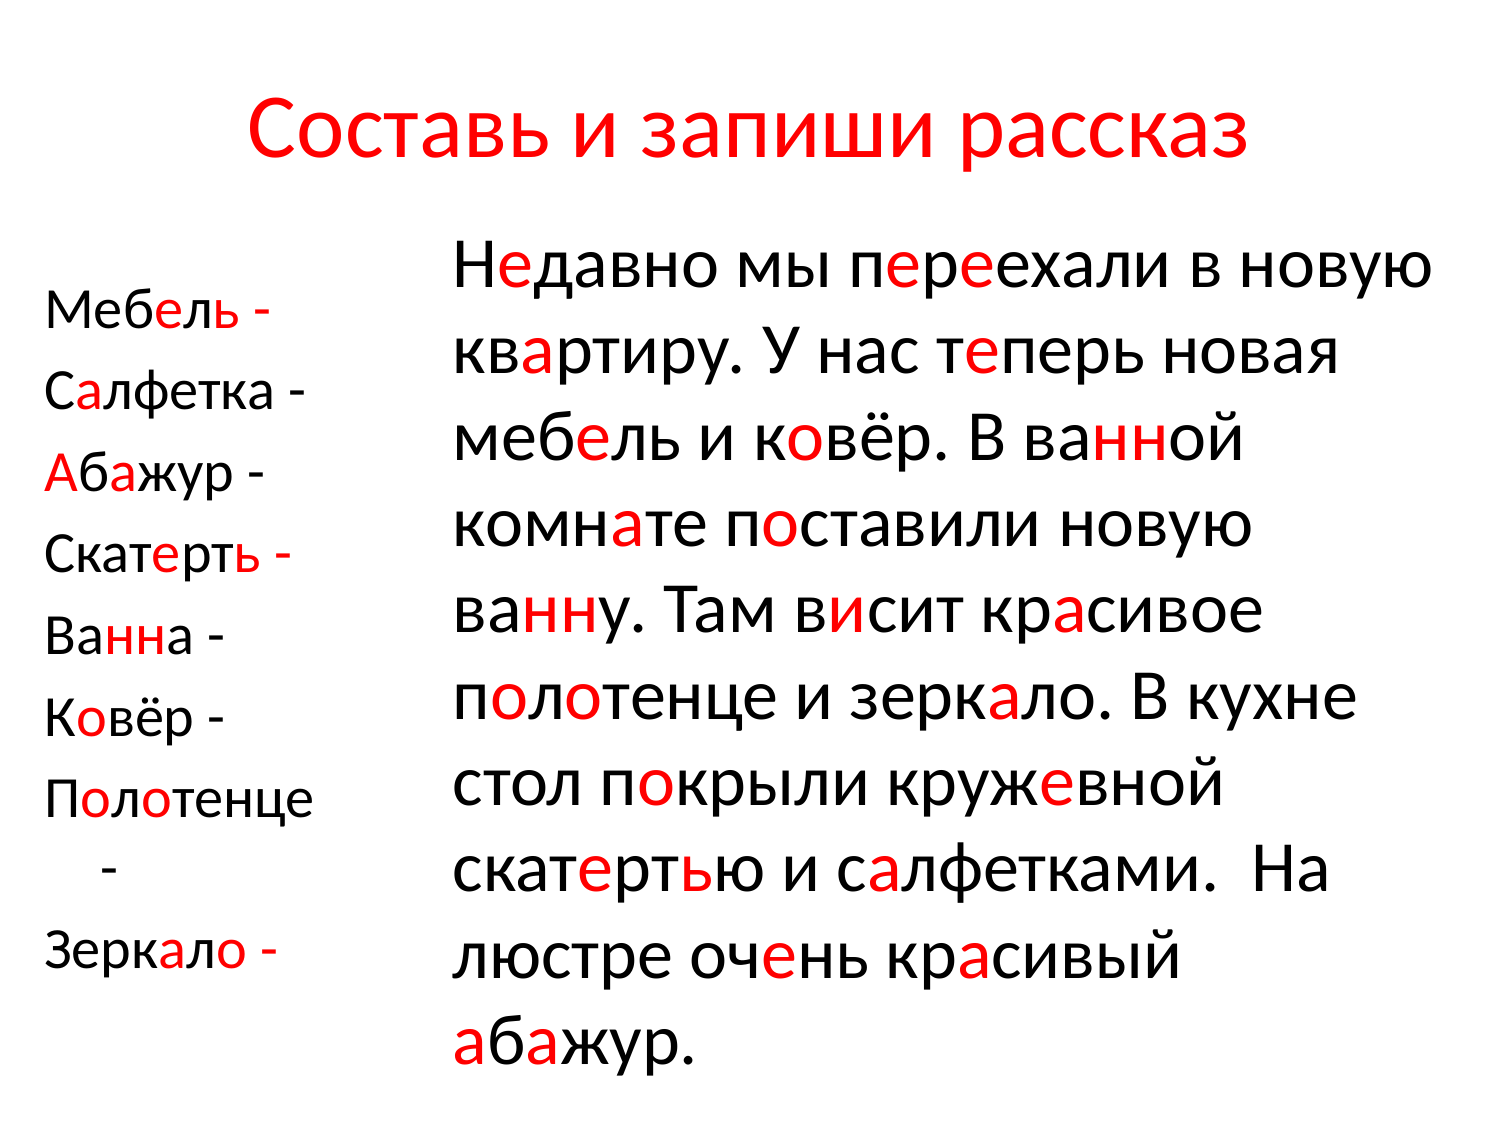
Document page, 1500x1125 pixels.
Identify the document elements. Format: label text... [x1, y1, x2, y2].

list Недавно мы переехали в новую квартиру. У нас теперь новая мебель и ковёр. В ванной комнате поставили новую ванну. Там висит красивое полотенце и зеркало. В кухне стол покрыли кружевной скатертью и салфетками. На люстре очень красивый абажур. [383, 208, 1459, 1094]
title Составь и запиши рассказ [75, 45, 1425, 197]
list Мебель - Салфетка - Абажур - Скатерть - Ванна - Ковёр - Полотенце - Зеркало - [29, 262, 361, 1005]
